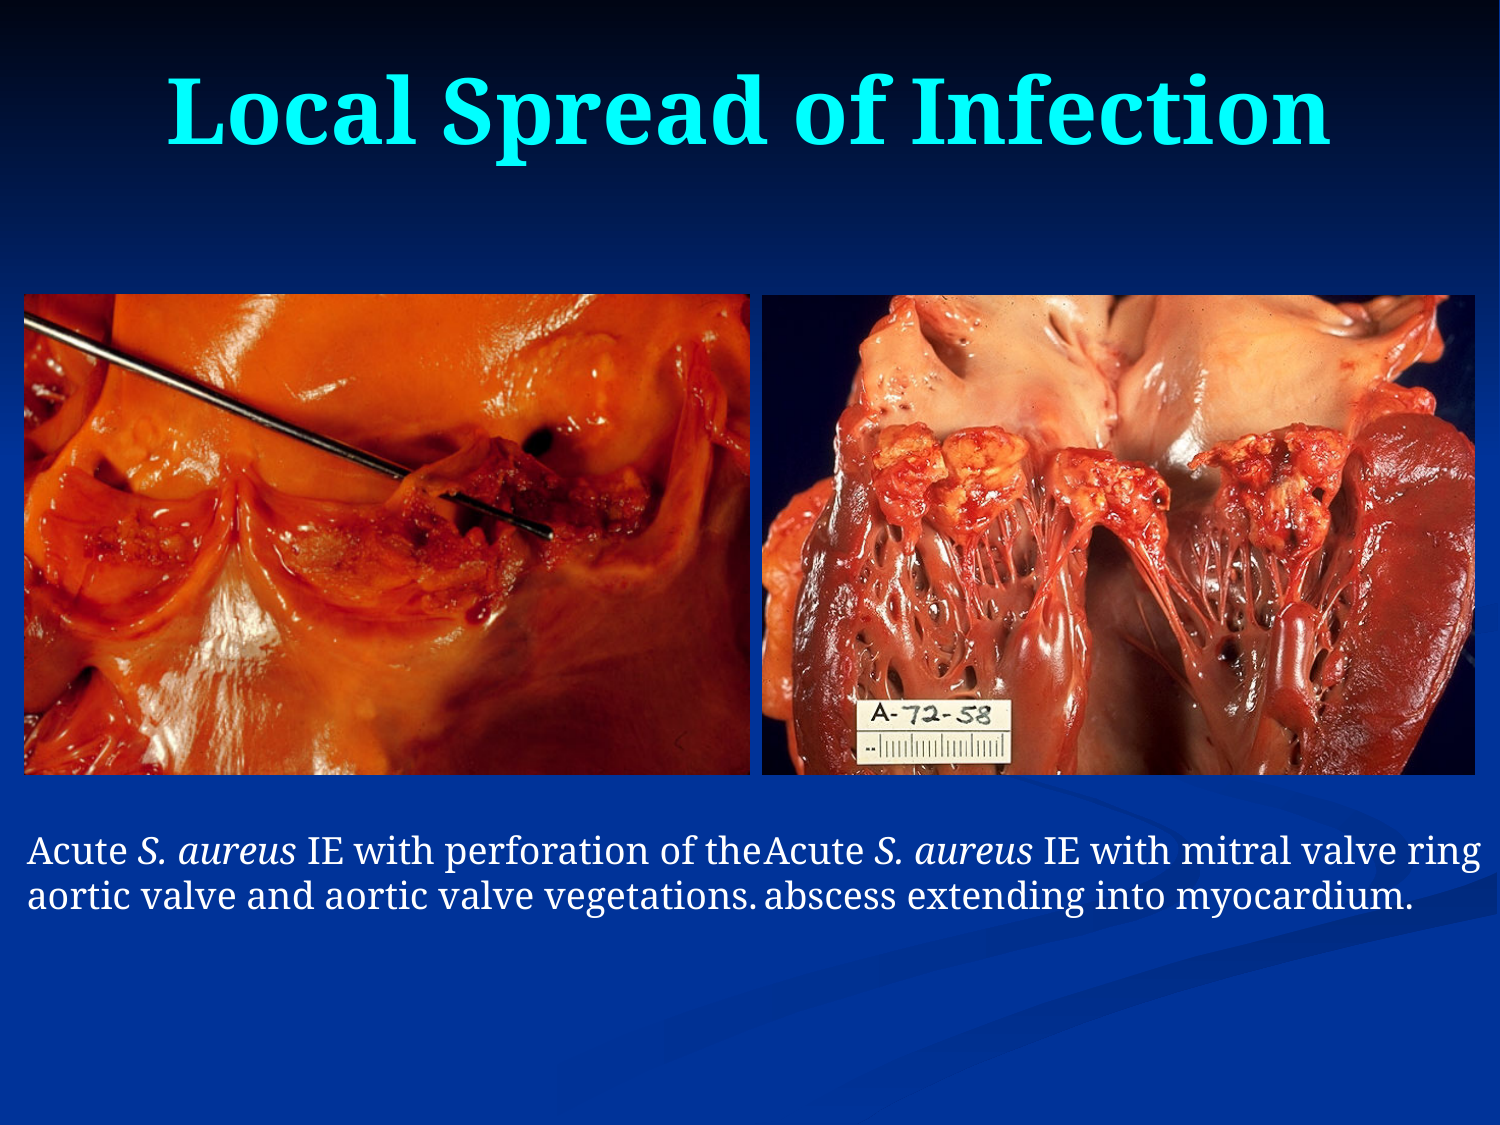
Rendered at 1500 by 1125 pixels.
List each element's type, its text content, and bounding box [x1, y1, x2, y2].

text_box Acute S. aureus IE with mitral valve ring abscess extending into myocardium. [748, 819, 1500, 925]
text_box Acute S. aureus IE with perforation of the aortic valve and aortic valve vegetations. [12, 819, 748, 925]
picture [762, 295, 1476, 775]
text_box Local Spread of Infection [74, 45, 1425, 234]
picture [24, 293, 751, 776]
